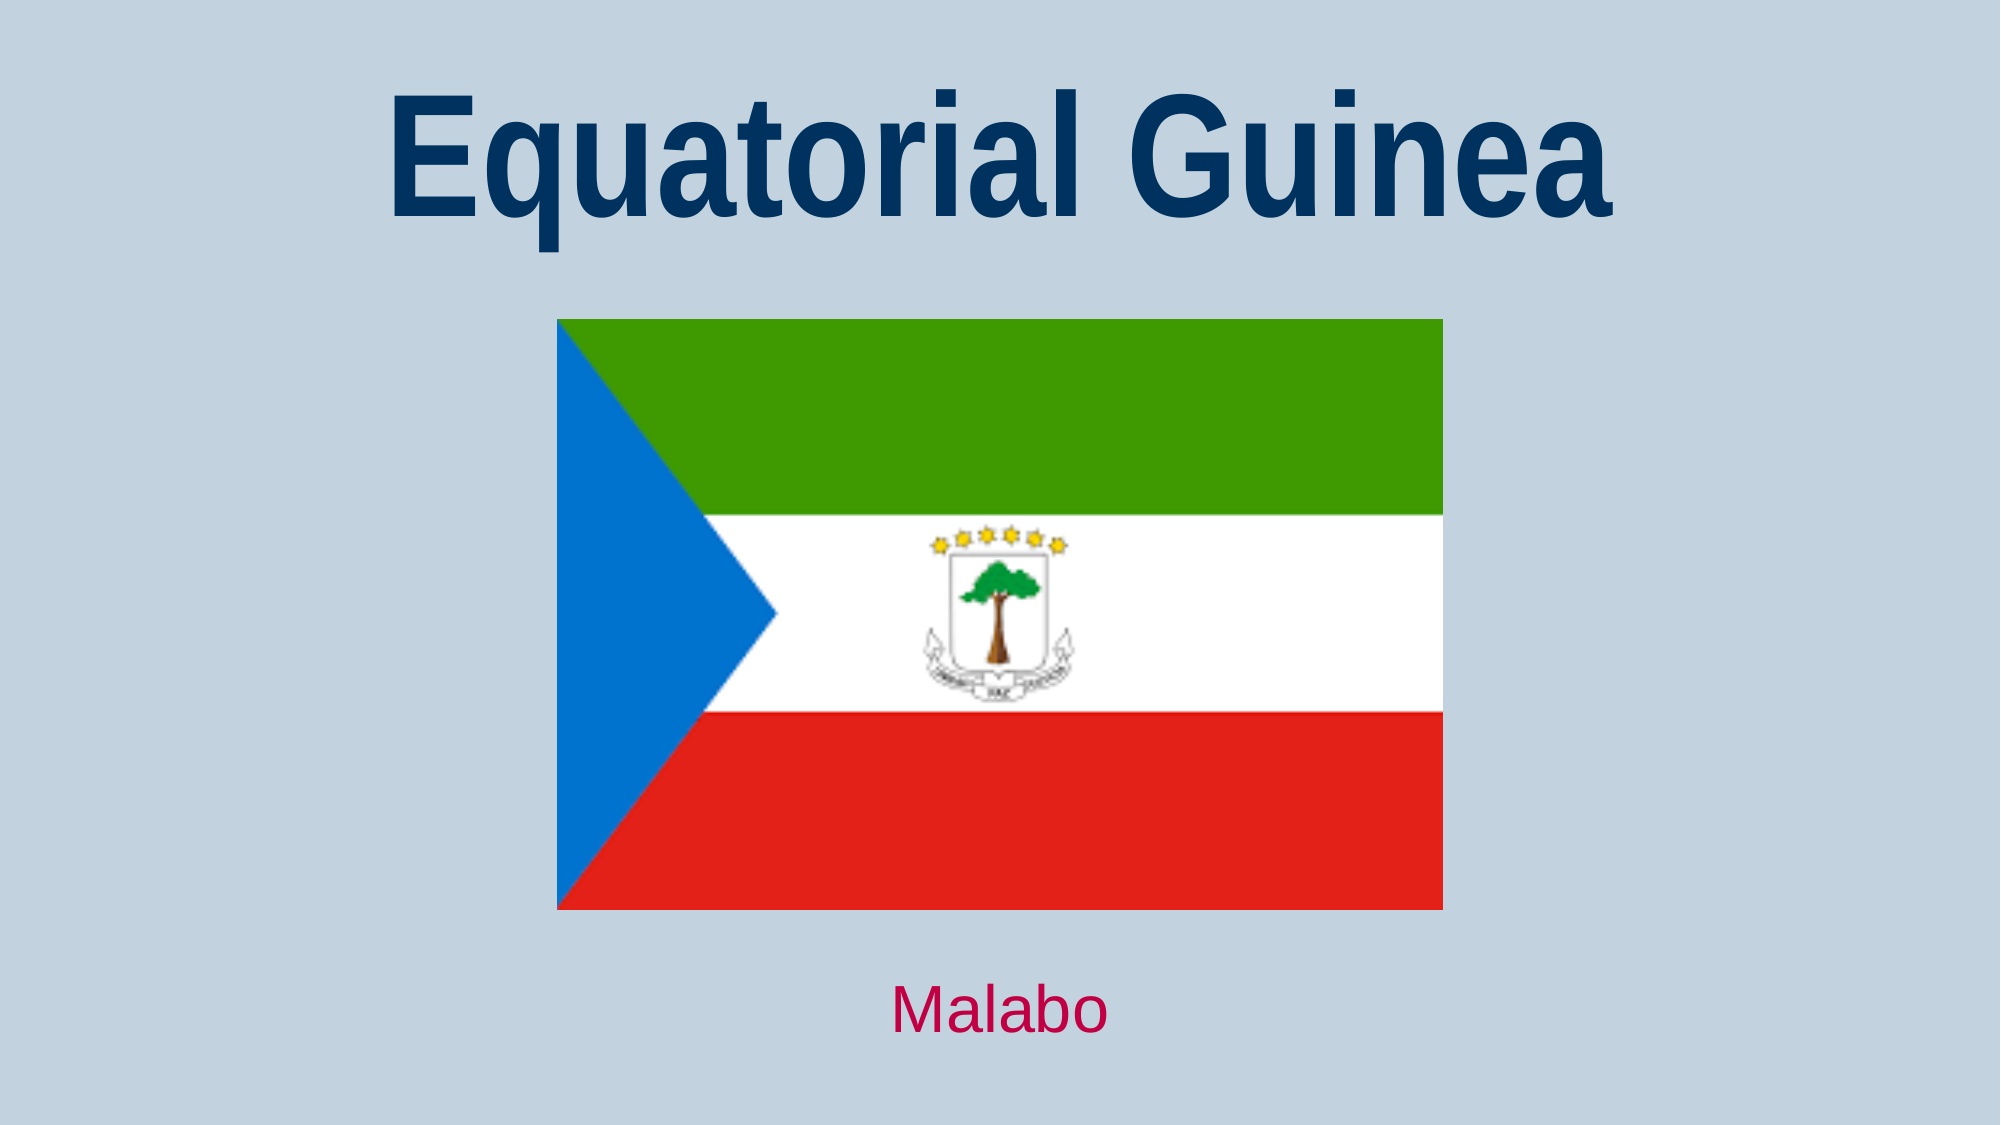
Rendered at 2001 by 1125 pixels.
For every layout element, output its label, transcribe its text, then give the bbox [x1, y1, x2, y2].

title Equatorial Guinea [249, 94, 1750, 262]
subtitle Malabo [261, 967, 1739, 1059]
picture [556, 319, 1443, 910]
